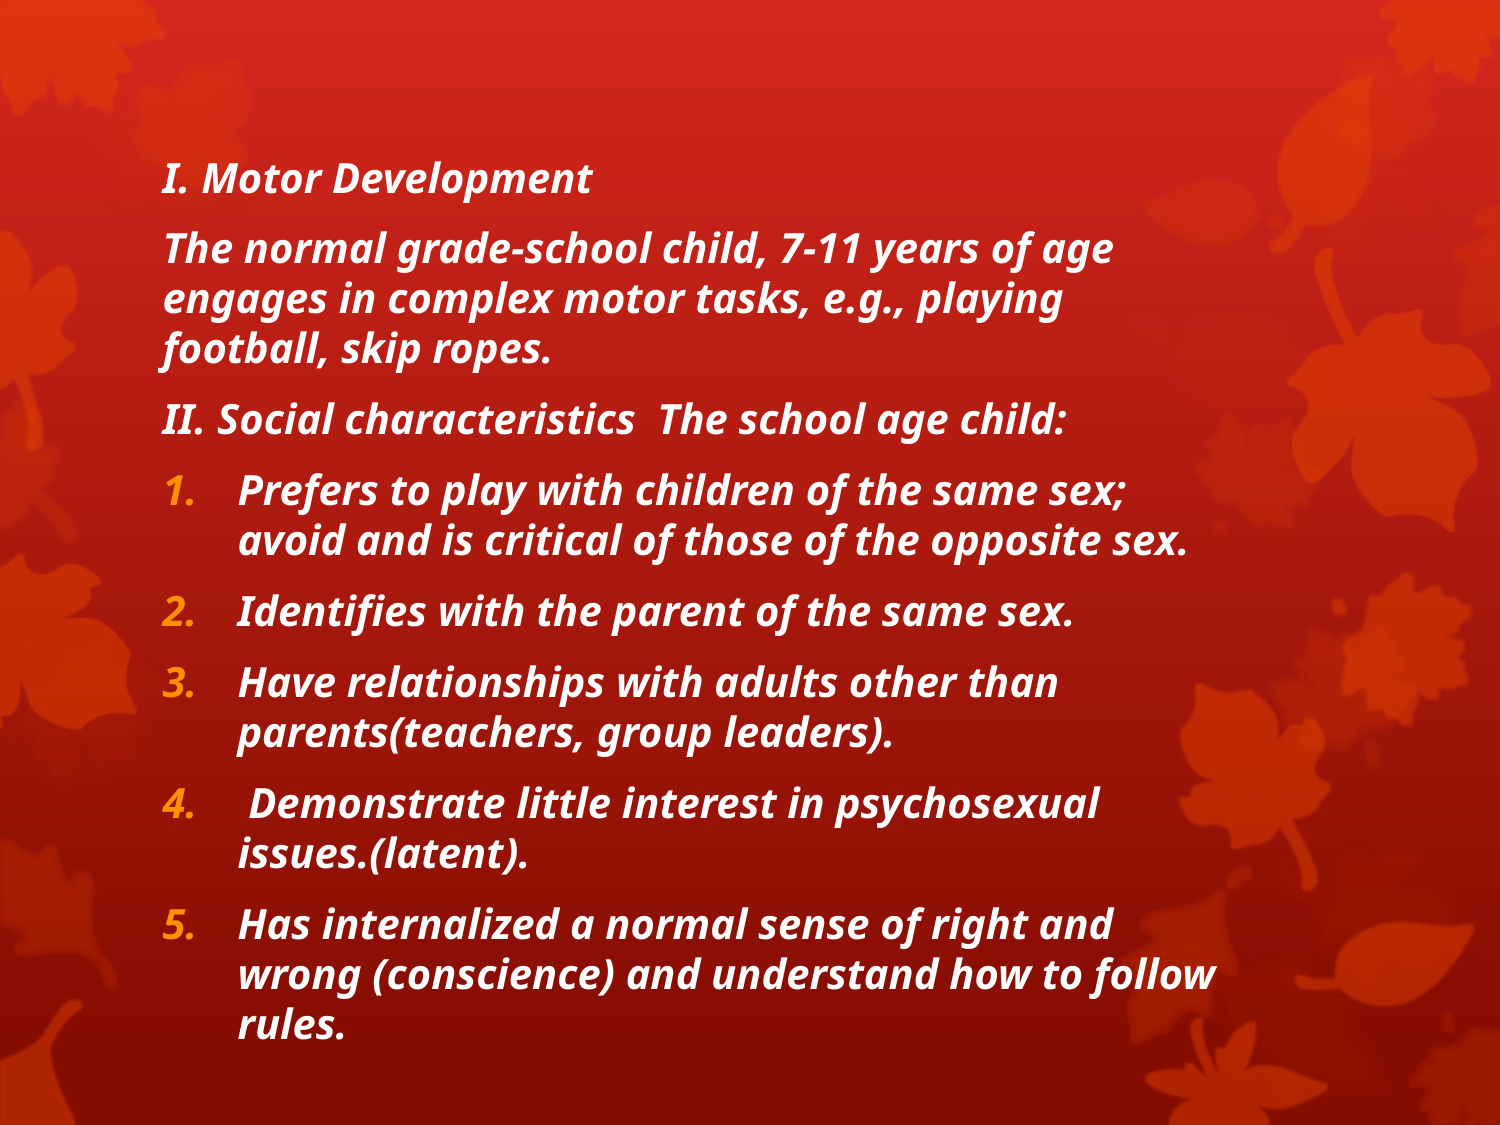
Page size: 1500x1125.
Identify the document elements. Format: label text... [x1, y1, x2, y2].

list I. Motor Development The normal grade-school child, 7-11 years of age engages in complex motor tasks, e.g., playing football, skip ropes. II. Social characteristics The school age child: Prefers to play with children of the same sex; avoid and is critical of those of the opposite sex. Identifies with the parent of the same sex. Have relationships with adults other than parents(teachers, group leaders). Demonstrate little interest in psychosexual issues.(latent). Has internalized a normal sense of right and wrong (conscience) and understand how to follow rules. [147, 267, 1258, 932]
